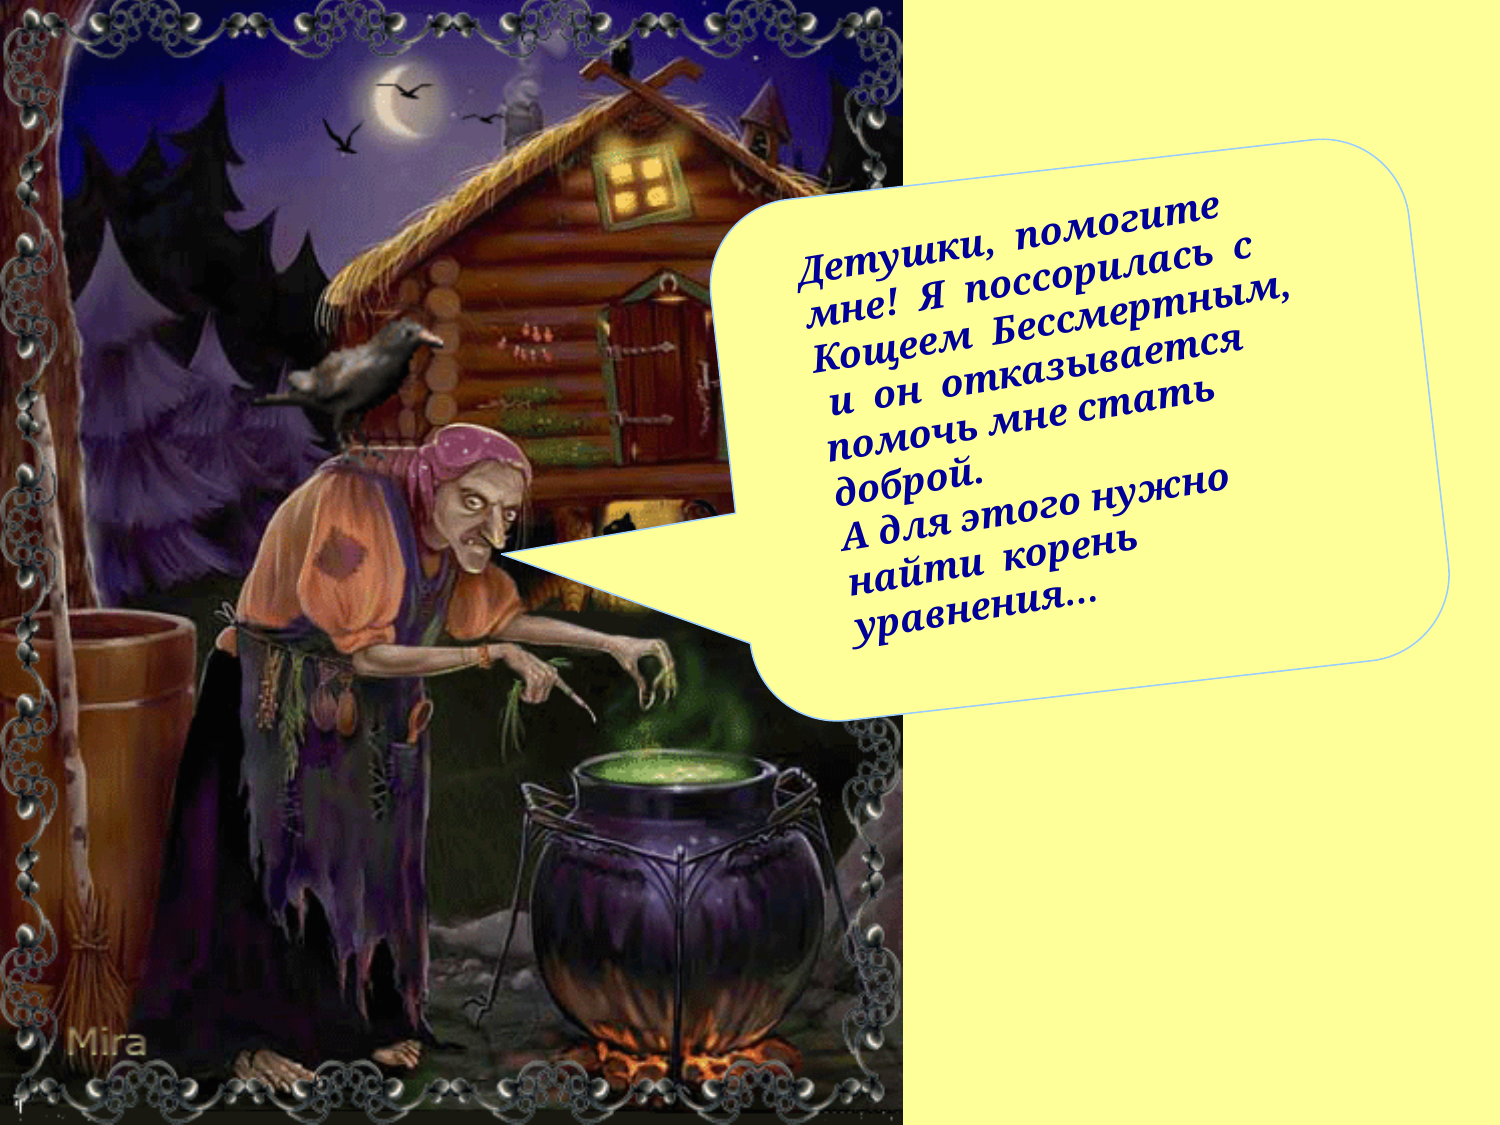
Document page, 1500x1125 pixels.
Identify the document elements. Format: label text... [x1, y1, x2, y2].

text_box [907, 139, 1450, 714]
picture [0, 0, 903, 1125]
text_box Детушки, помогите мне! Я поссорилась с Кощеем Бессмертным, и он отказывается помочь мне стать доброй. А для этого нужно найти корень уравнения… [907, 160, 1355, 648]
